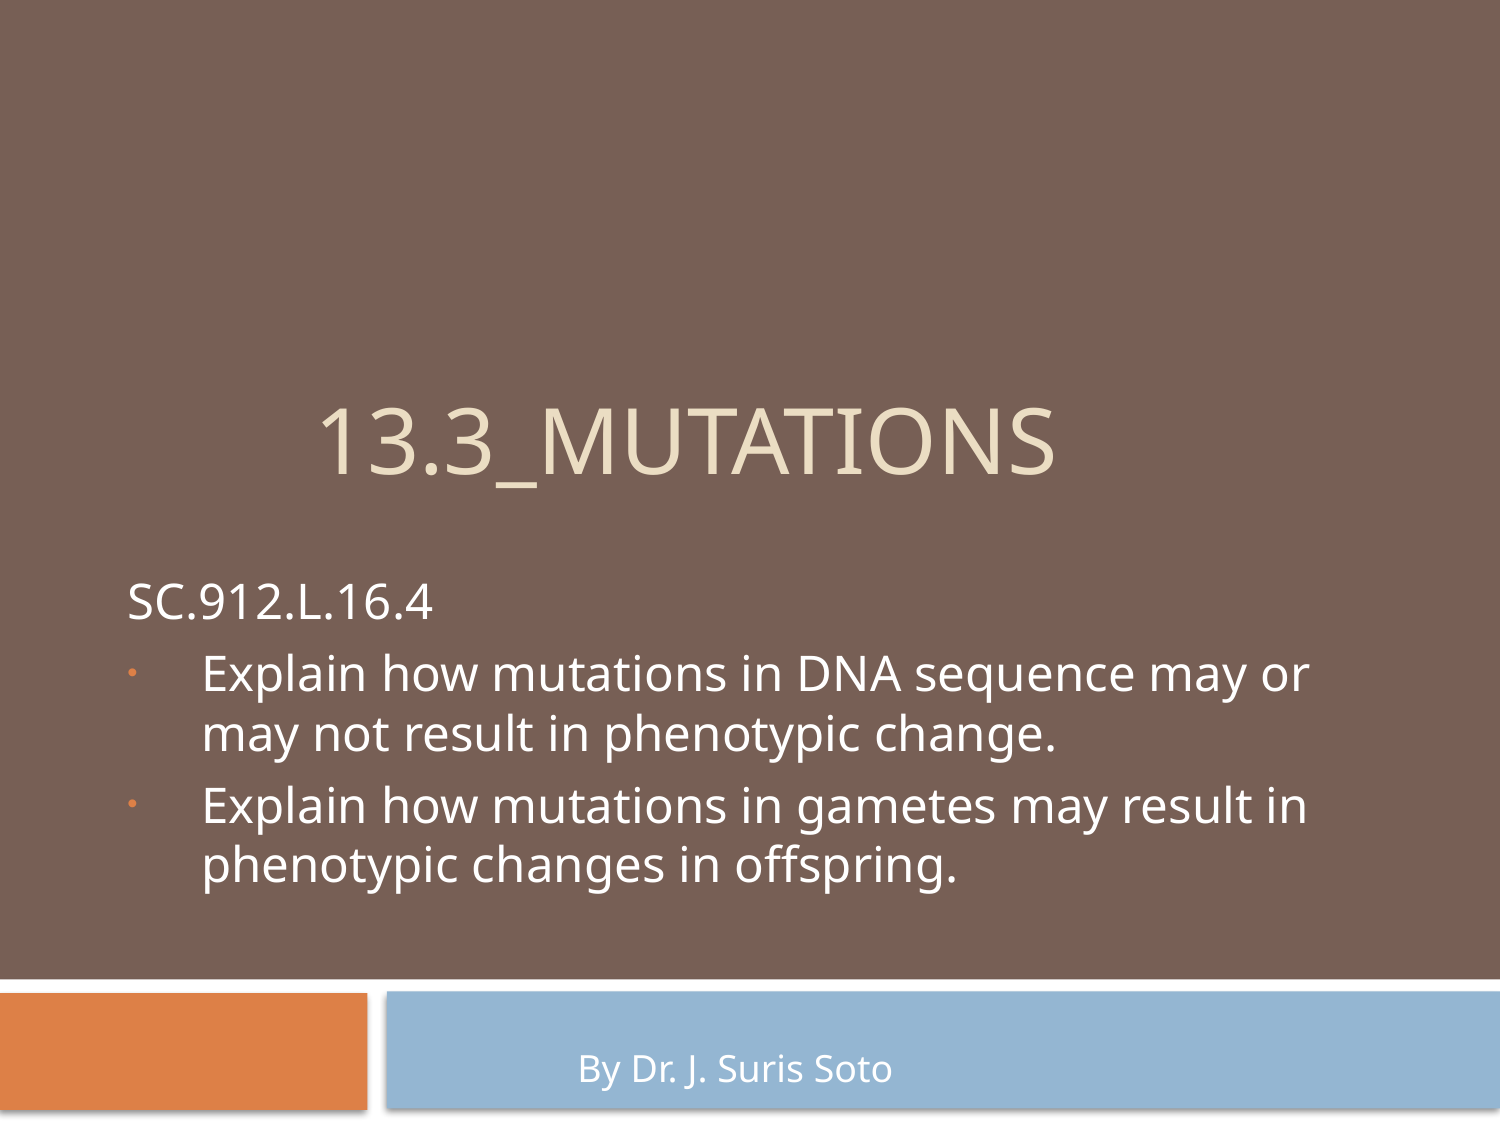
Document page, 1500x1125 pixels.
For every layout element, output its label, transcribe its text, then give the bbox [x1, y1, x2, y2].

subtitle SC.912.L.16.4 Explain how mutations in DNA sequence may or may not result in phenotypic change. Explain how mutations in gametes may result in phenotypic changes in offspring. [112, 562, 1388, 900]
title 13.3_Mutations [300, 200, 1363, 500]
text_box By Dr. J. Suris Soto [562, 1037, 938, 1098]
